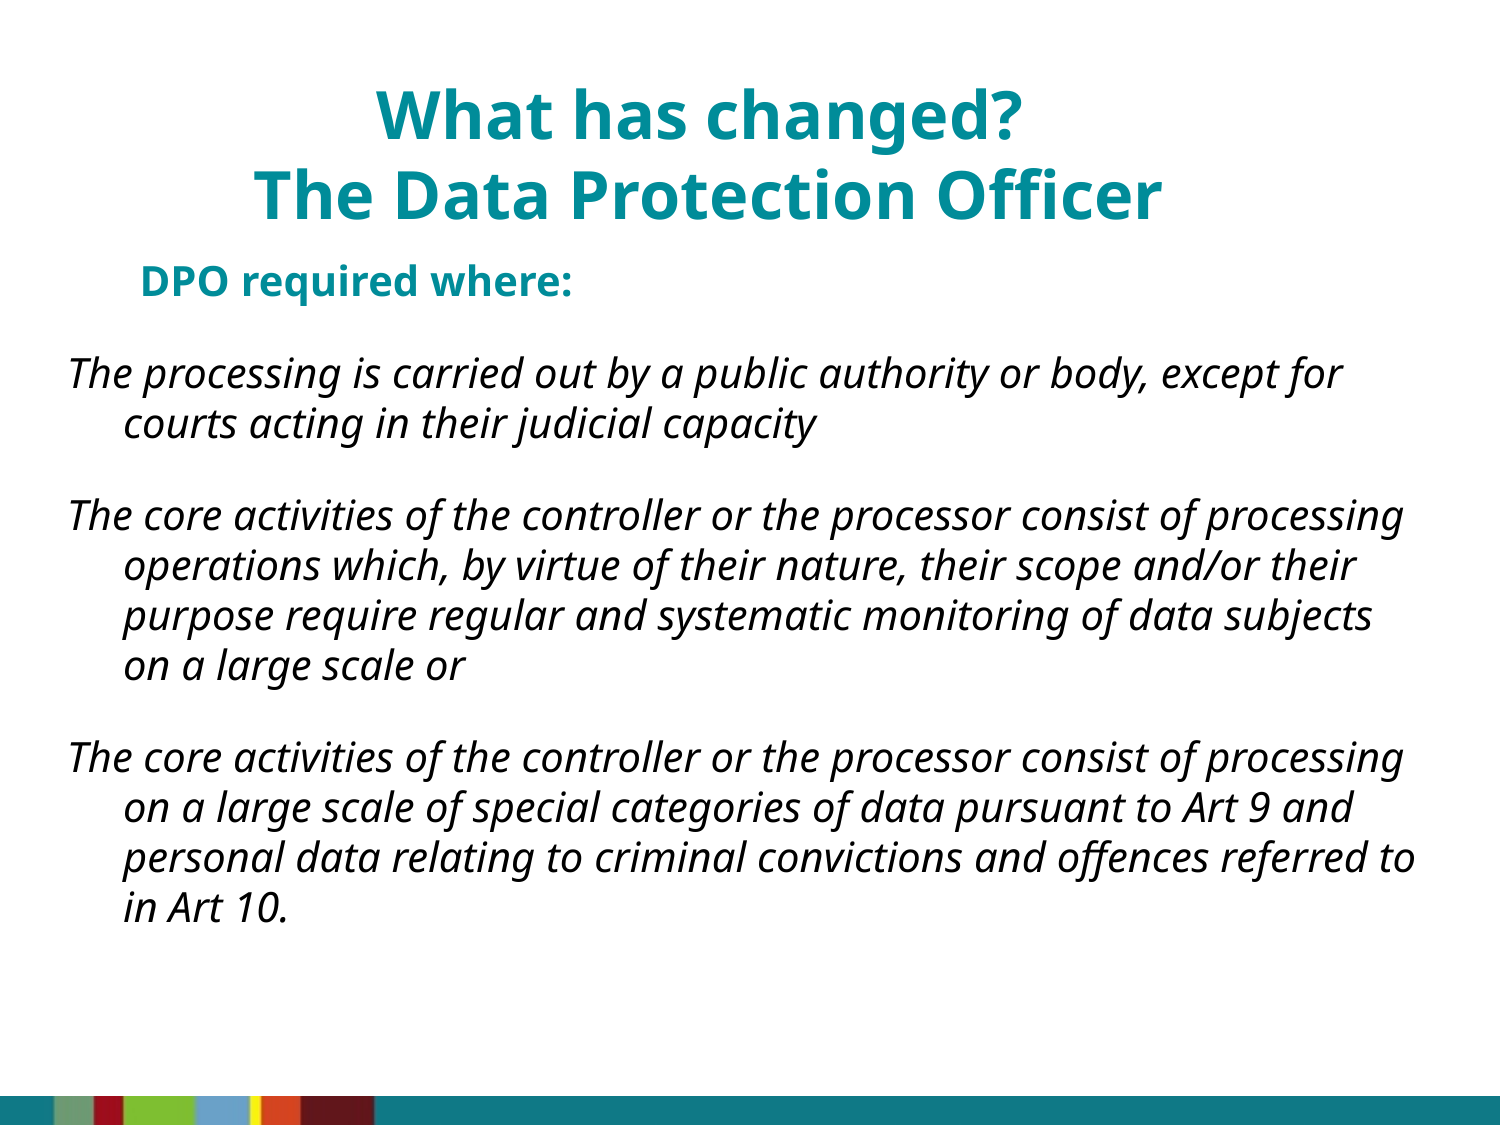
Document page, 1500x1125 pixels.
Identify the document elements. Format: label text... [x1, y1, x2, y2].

picture [0, 1096, 1500, 1125]
list DPO required where: The processing is carried out by a public authority or body, except for courts acting in their judicial capacity The core activities of the controller or the processor consist of processing operations which, by virtue of their nature, their scope and/or their purpose require regular and systematic monitoring of data subjects on a large scale or The core activities of the controller or the processor consist of processing on a large scale of special categories of data pursuant to Art 9 and personal data relating to criminal convictions and offences referred to in Art 10. [51, 247, 1443, 911]
title What has changed? The Data Protection Officer [167, 65, 1251, 247]
